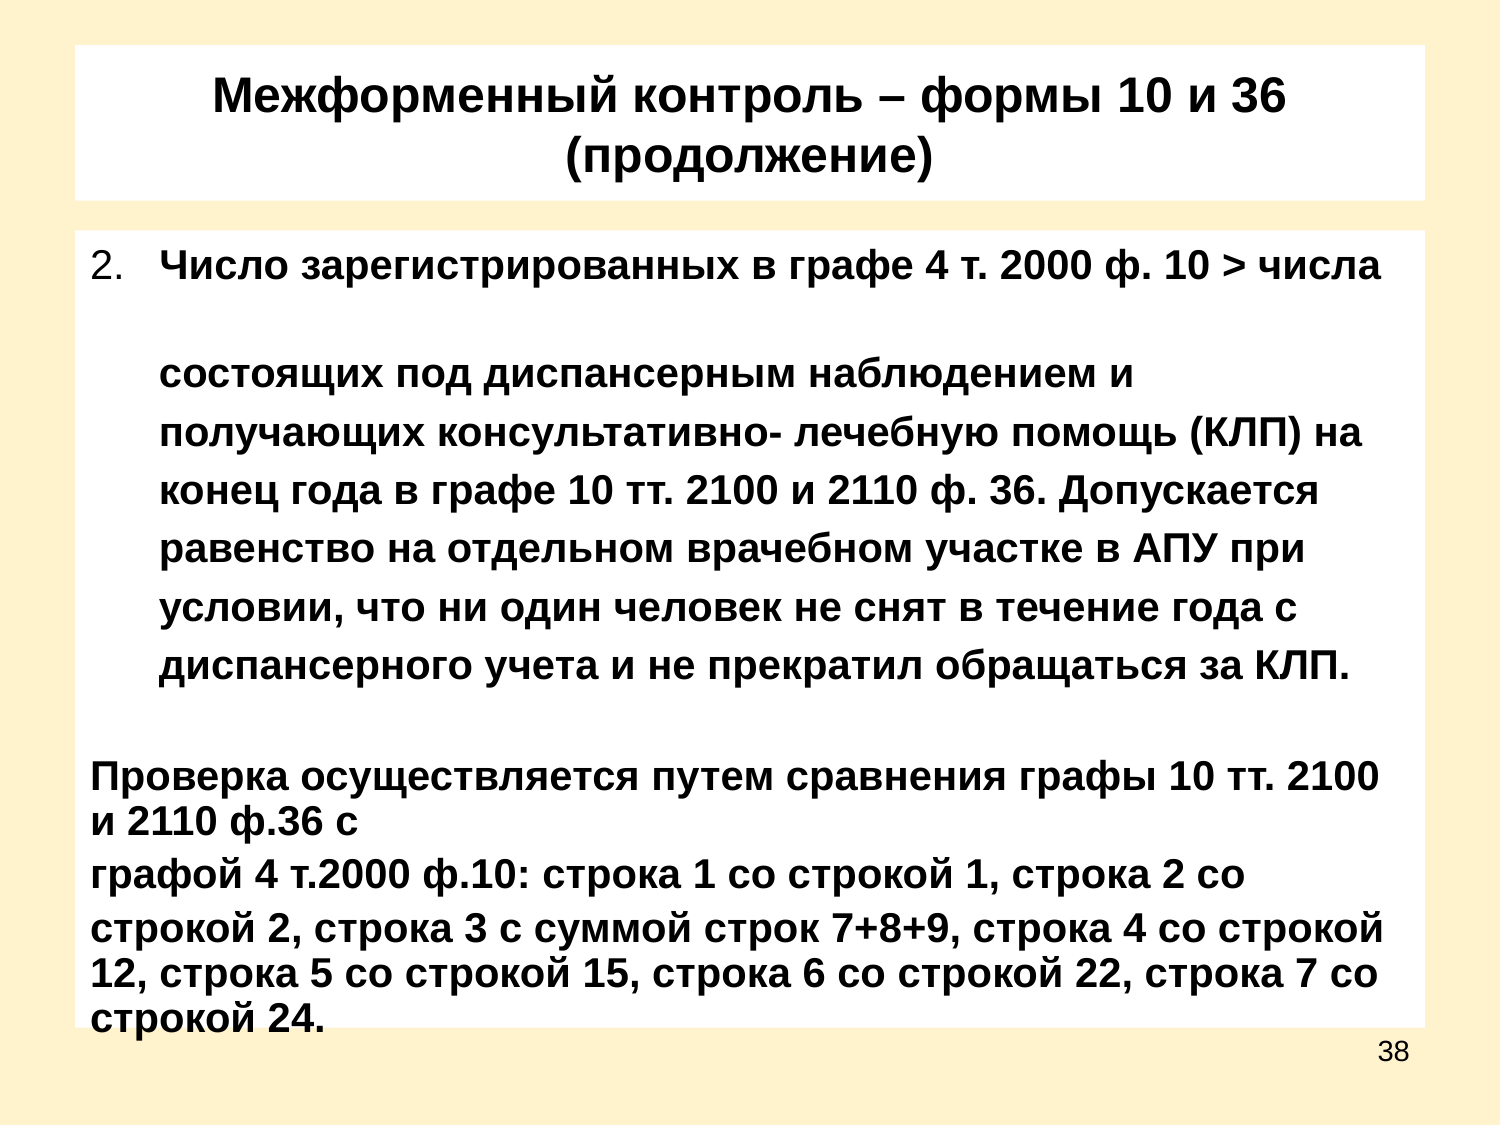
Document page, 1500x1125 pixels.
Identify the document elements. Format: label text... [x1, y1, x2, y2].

slide_number 38 [1074, 1024, 1425, 1103]
list 2. Число зарегистрированных в графе 4 т. 2000 ф. 10 > числа состоящих под диспансерным наблюдением и получающих консультативно- лечебную помощь (КЛП) на конец года в графе 10 тт. 2100 и 2110 ф. 36. Допускается равенство на отдельном врачебном участке в АПУ при условии, что ни один человек не снят в течение года с диспансерного учета и не прекратил обращаться за КЛП. Проверка осуществляется путем сравнения графы 10 тт. 2100 и 2110 ф.36 с графой 4 т.2000 ф.10: строка 1 со строкой 1, строка 2 со строкой 2, строка 3 с суммой строк 7+8+9, строка 4 со строкой 12, строка 5 со строкой 15, строка 6 со строкой 22, строка 7 со строкой 24. [74, 229, 1426, 1028]
title Межформенный контроль – формы 10 и 36 (продолжение) [74, 44, 1426, 201]
